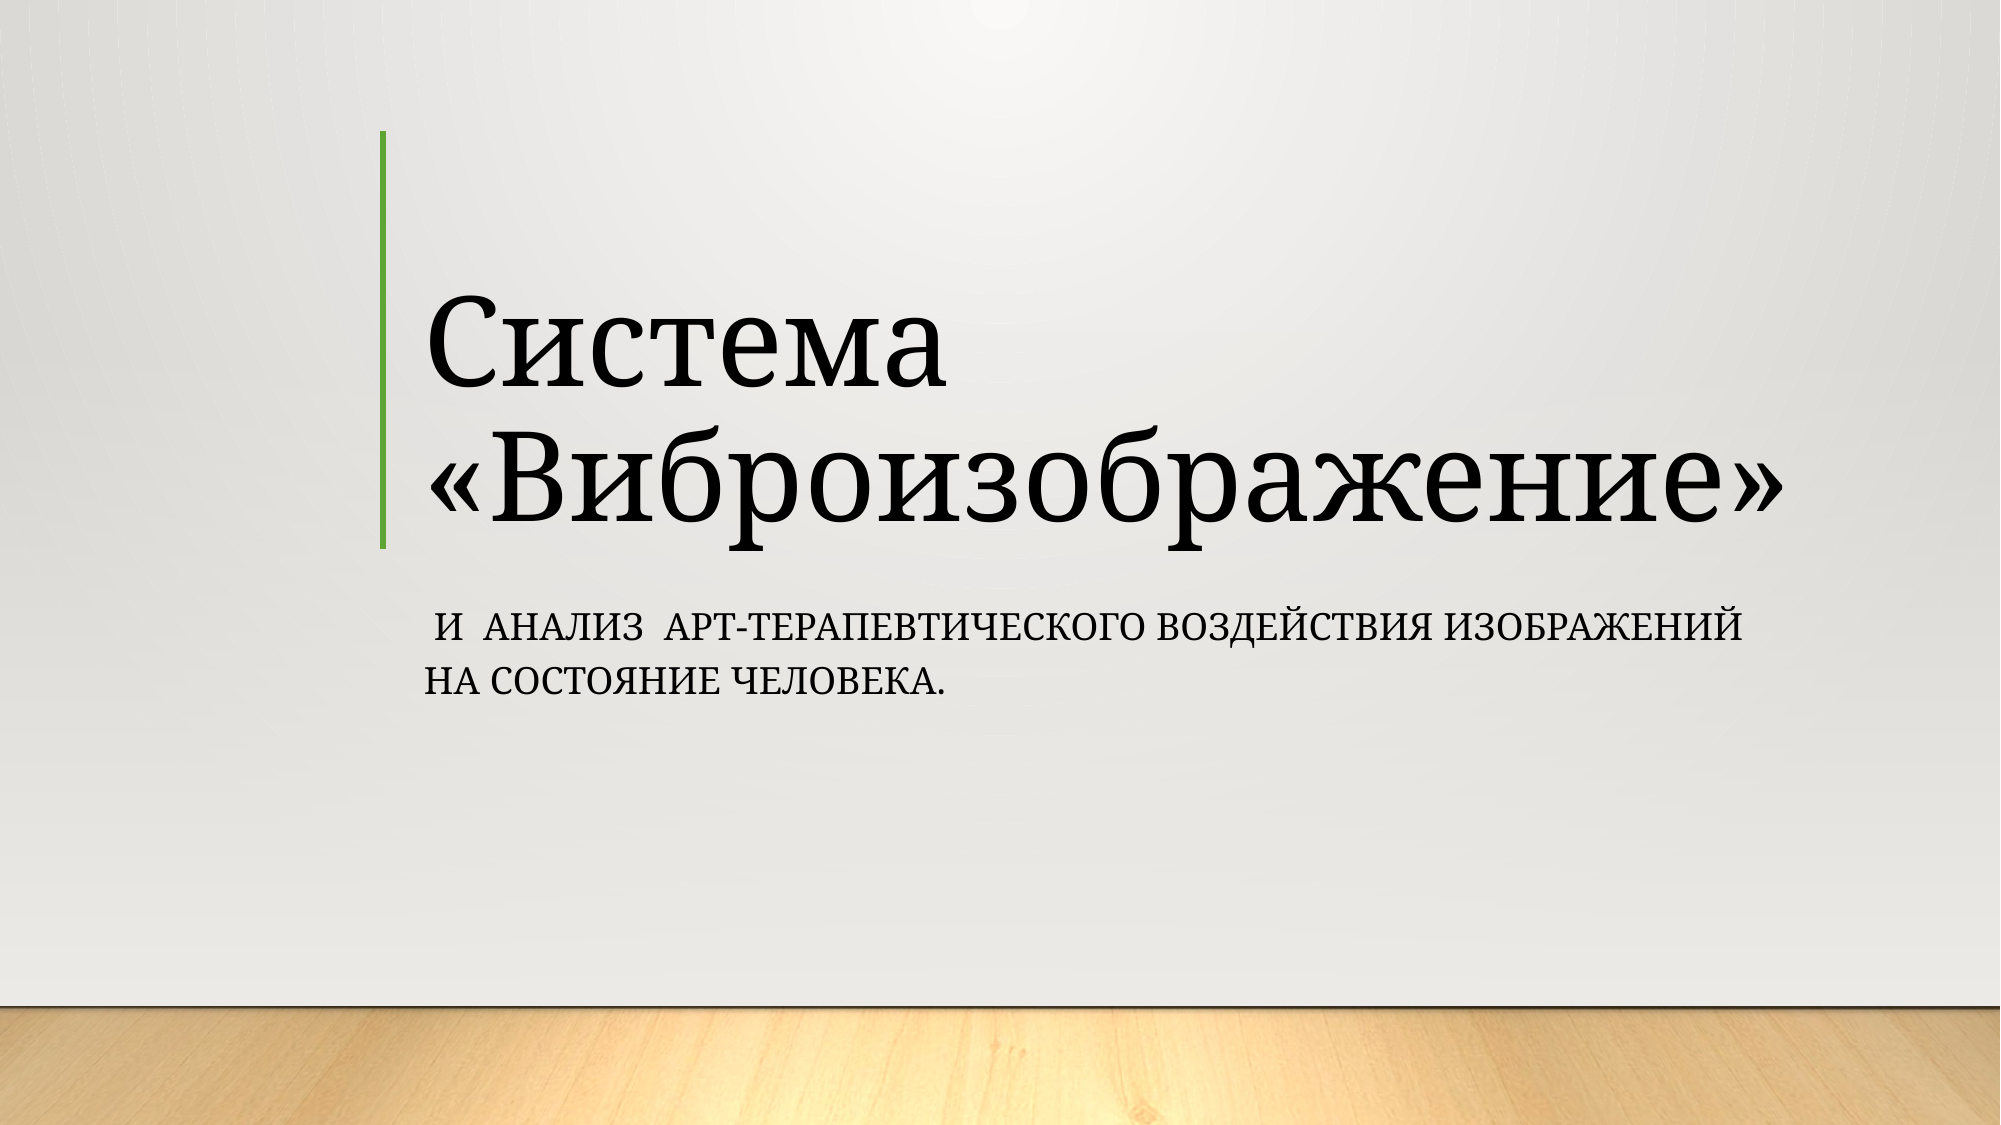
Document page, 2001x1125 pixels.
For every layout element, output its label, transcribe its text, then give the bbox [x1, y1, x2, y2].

picture [0, 1006, 2000, 1125]
subtitle и анализ арт-терапевтического воздействия изображений на состояние человека. [408, 579, 1814, 740]
title Система «Виброизображение» [408, 131, 1814, 549]
